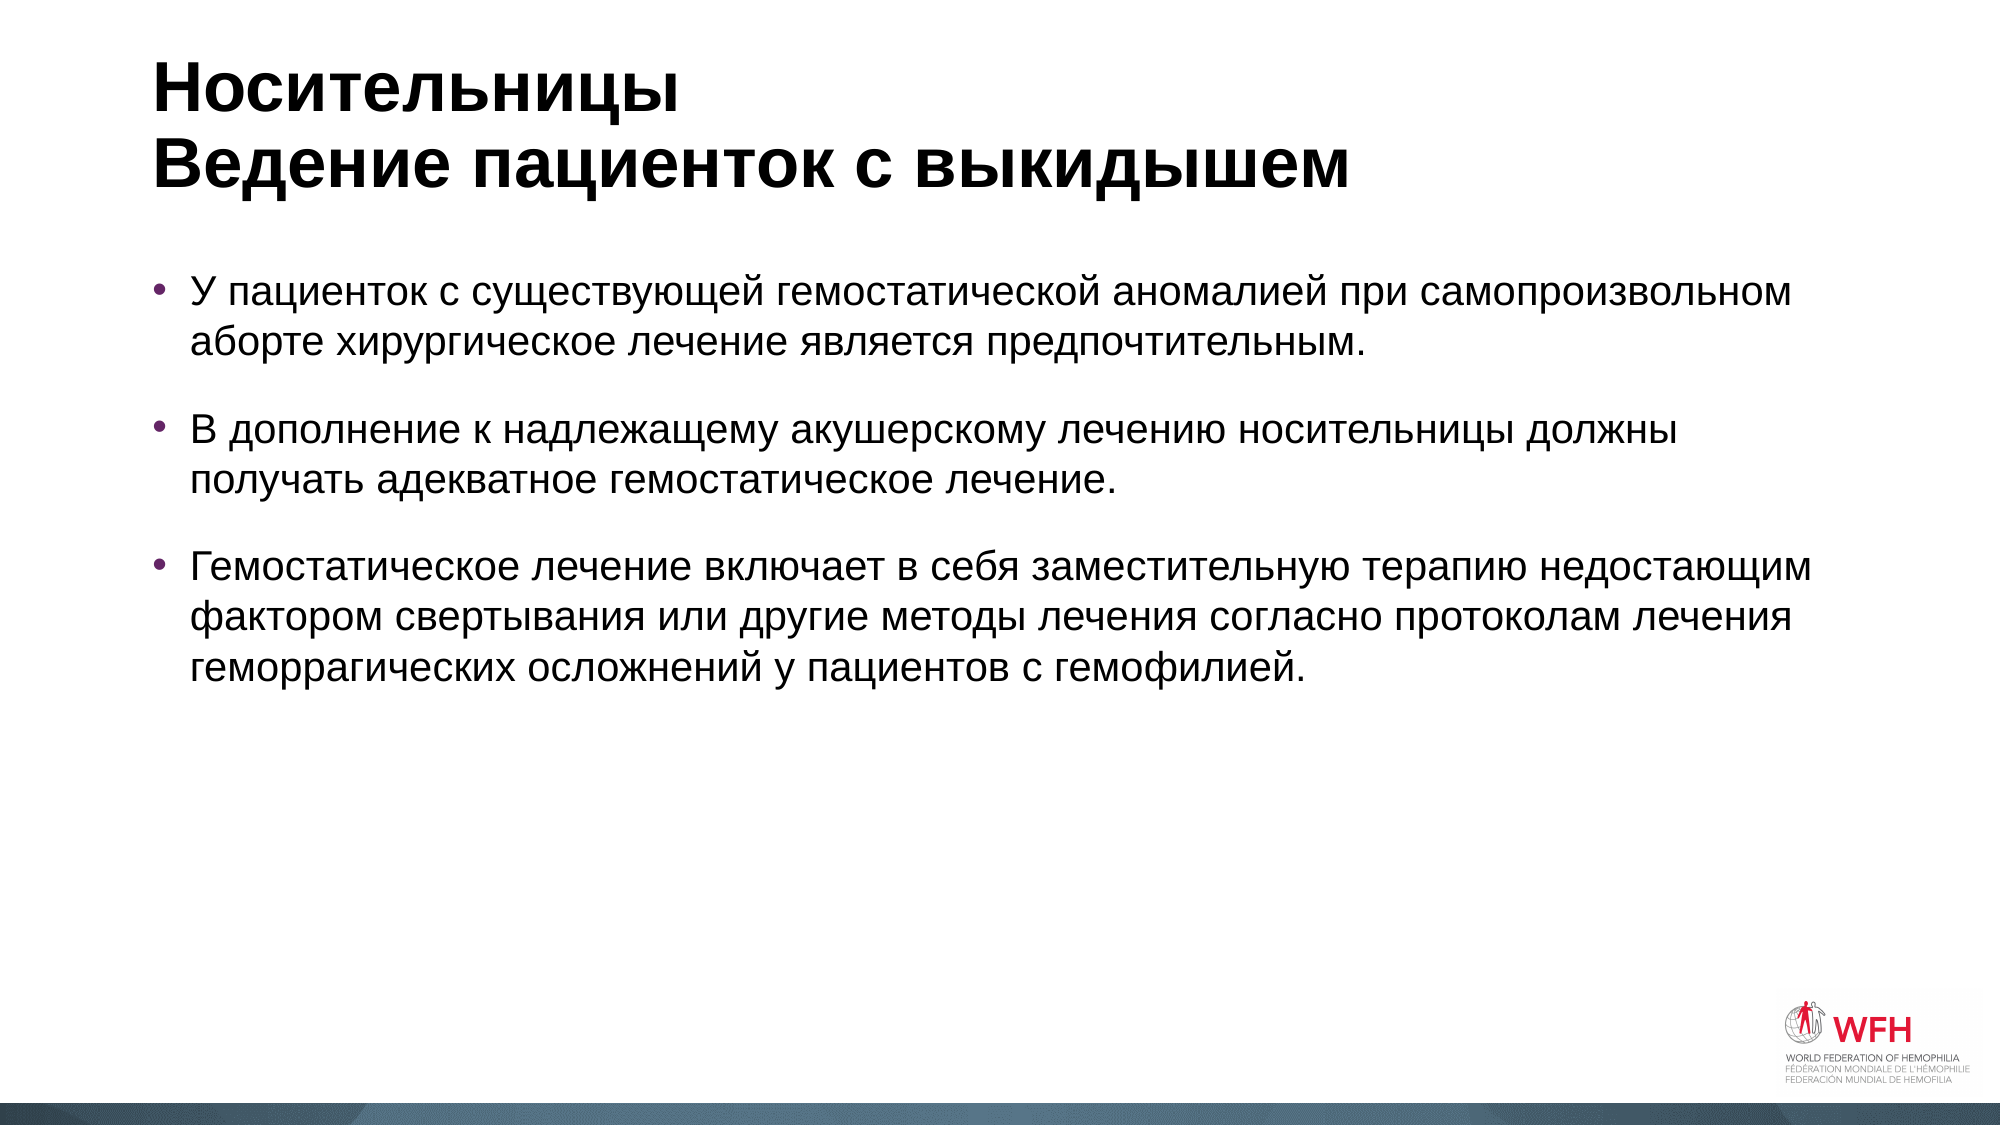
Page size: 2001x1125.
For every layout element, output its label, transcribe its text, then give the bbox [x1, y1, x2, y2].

picture [1776, 988, 1983, 1097]
list У пациенток с существующей гемостатической аномалией при самопроизвольном аборте хирургическое лечение является предпочтительным. В дополнение к надлежащему акушерскому лечению носительницы должны получать адекватное гемостатическое лечение. Гемостатическое лечение включает в себя заместительную терапию недостающим фактором свертывания или другие методы лечения согласно протоколам лечения геморрагических осложнений у пациентов с гемофилией. [137, 256, 1863, 912]
title Носительницы Ведение пациенток с выкидышем [137, 36, 1863, 216]
